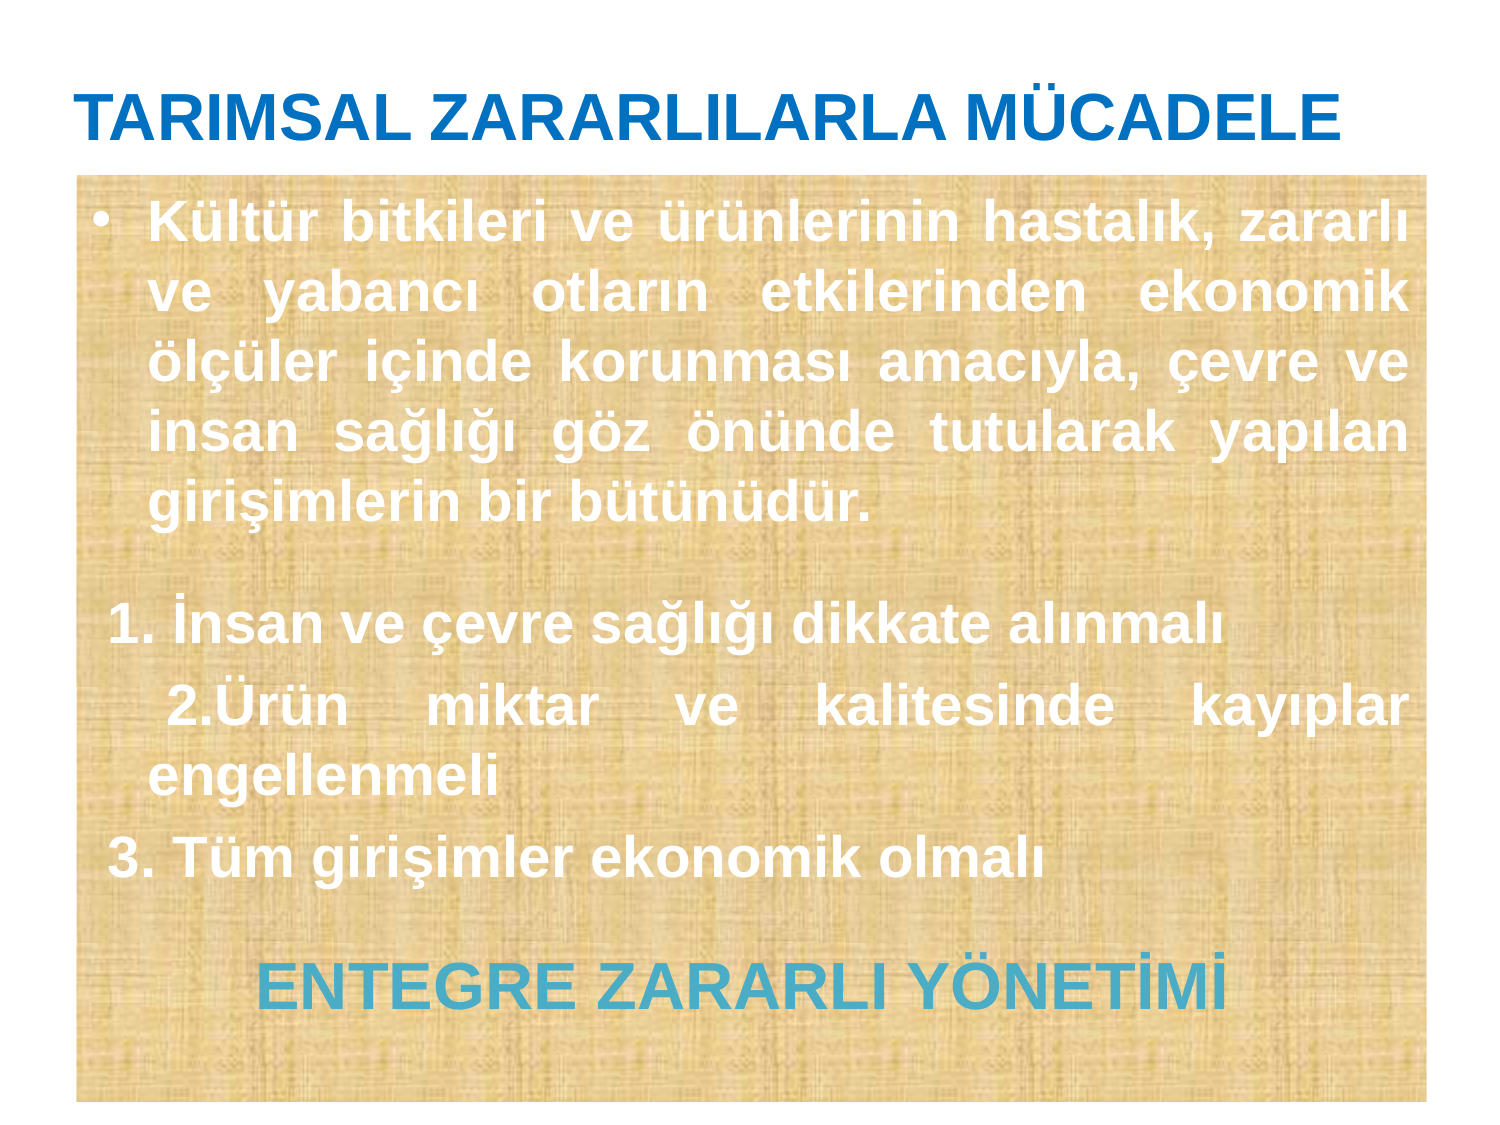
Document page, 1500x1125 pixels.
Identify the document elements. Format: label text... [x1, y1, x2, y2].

text_box Kültür bitkileri ve ürünlerinin hastalık, zararlı ve yabancı otların etkilerinden ekonomik ölçüler içinde korunması amacıyla, çevre ve insan sağlığı göz önünde tutularak yapılan girişimlerin bir bütünüdür. 1. İnsan ve çevre sağlığı dikkate alınmalı 2.Ürün miktar ve kalitesinde kayıplar engellenmeli 3. Tüm girişimler ekonomik olmalı ENTEGRE ZARARLI YÖNETİMİ [76, 175, 1427, 1102]
text_box TARIMSAL ZARARLILARLA MÜCADELE [58, 66, 1500, 161]
